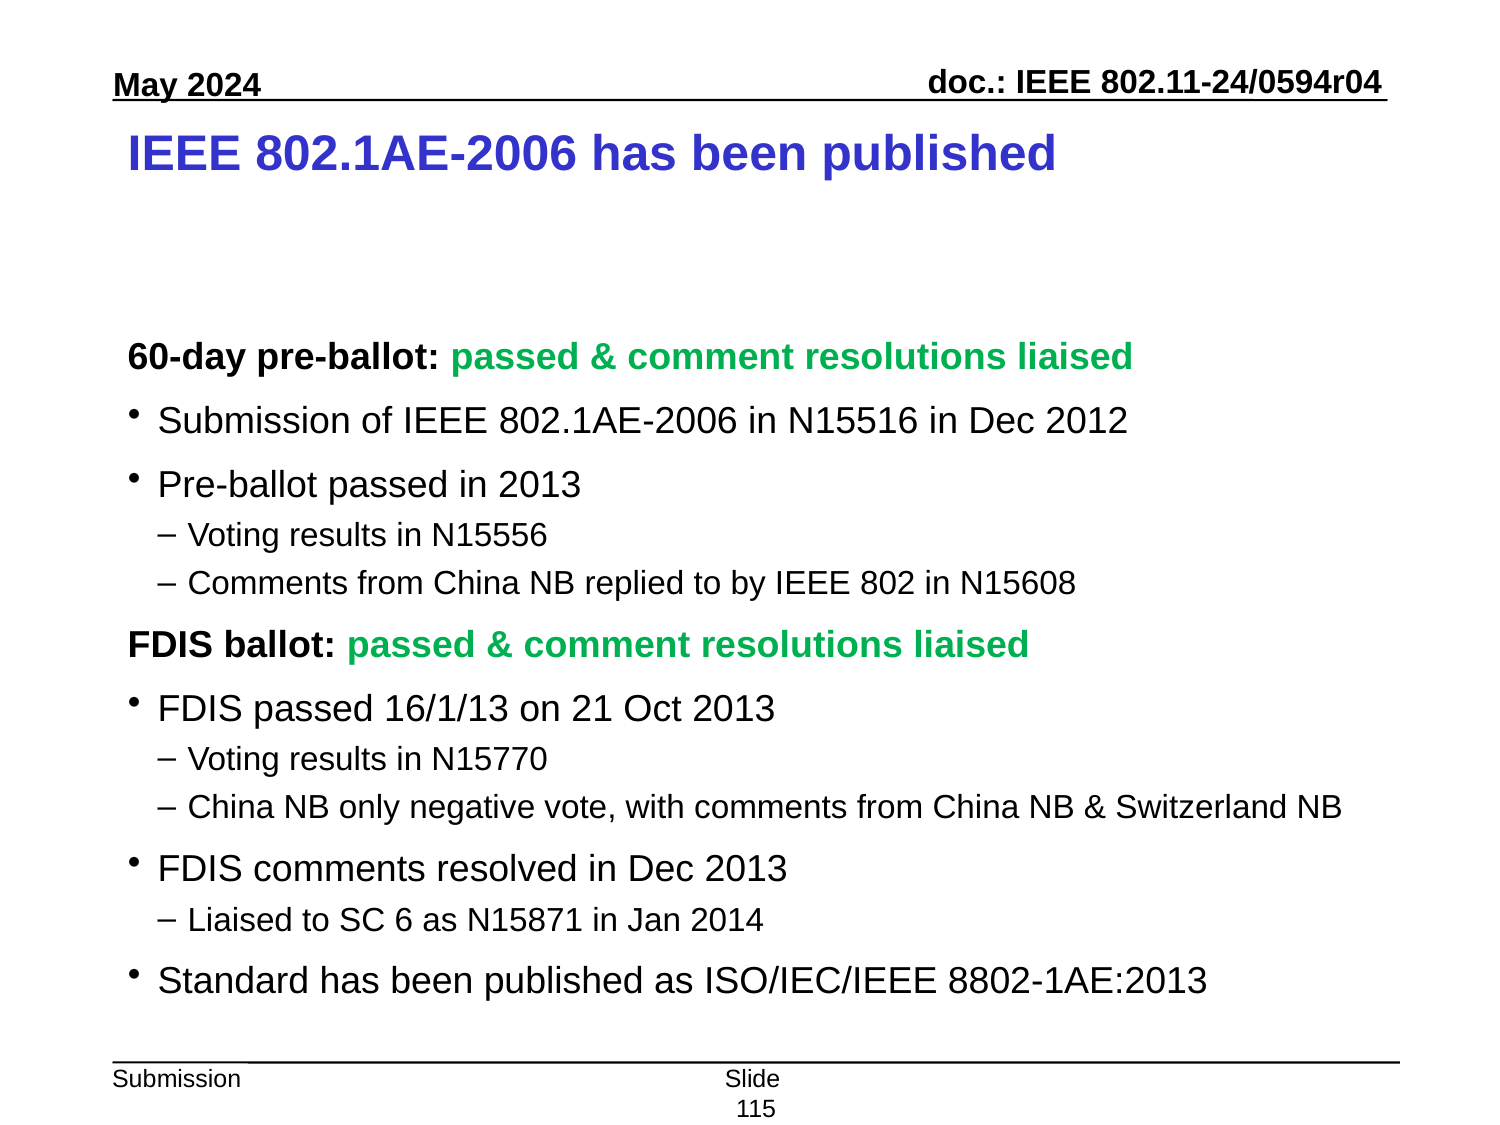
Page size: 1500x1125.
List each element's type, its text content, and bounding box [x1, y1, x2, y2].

title IEEE 802.1AE-2006 has been published [112, 112, 1475, 288]
list 60-day pre-ballot: passed & comment resolutions liaised Submission of IEEE 802.1AE-2006 in N15516 in Dec 2012 Pre-ballot passed in 2013 Voting results in N15556 Comments from China NB replied to by IEEE 802 in N15608 FDIS ballot: passed & comment resolutions liaised FDIS passed 16/1/13 on 21 Oct 2013 Voting results in N15770 China NB only negative vote, with comments from China NB & Switzerland NB FDIS comments resolved in Dec 2013 Liaised to SC 6 as N15871 in Jan 2014 Standard has been published as ISO/IEC/IEEE 8802-1AE:2013 [112, 324, 1388, 1000]
slide_number Slide 115 [709, 1061, 803, 1093]
